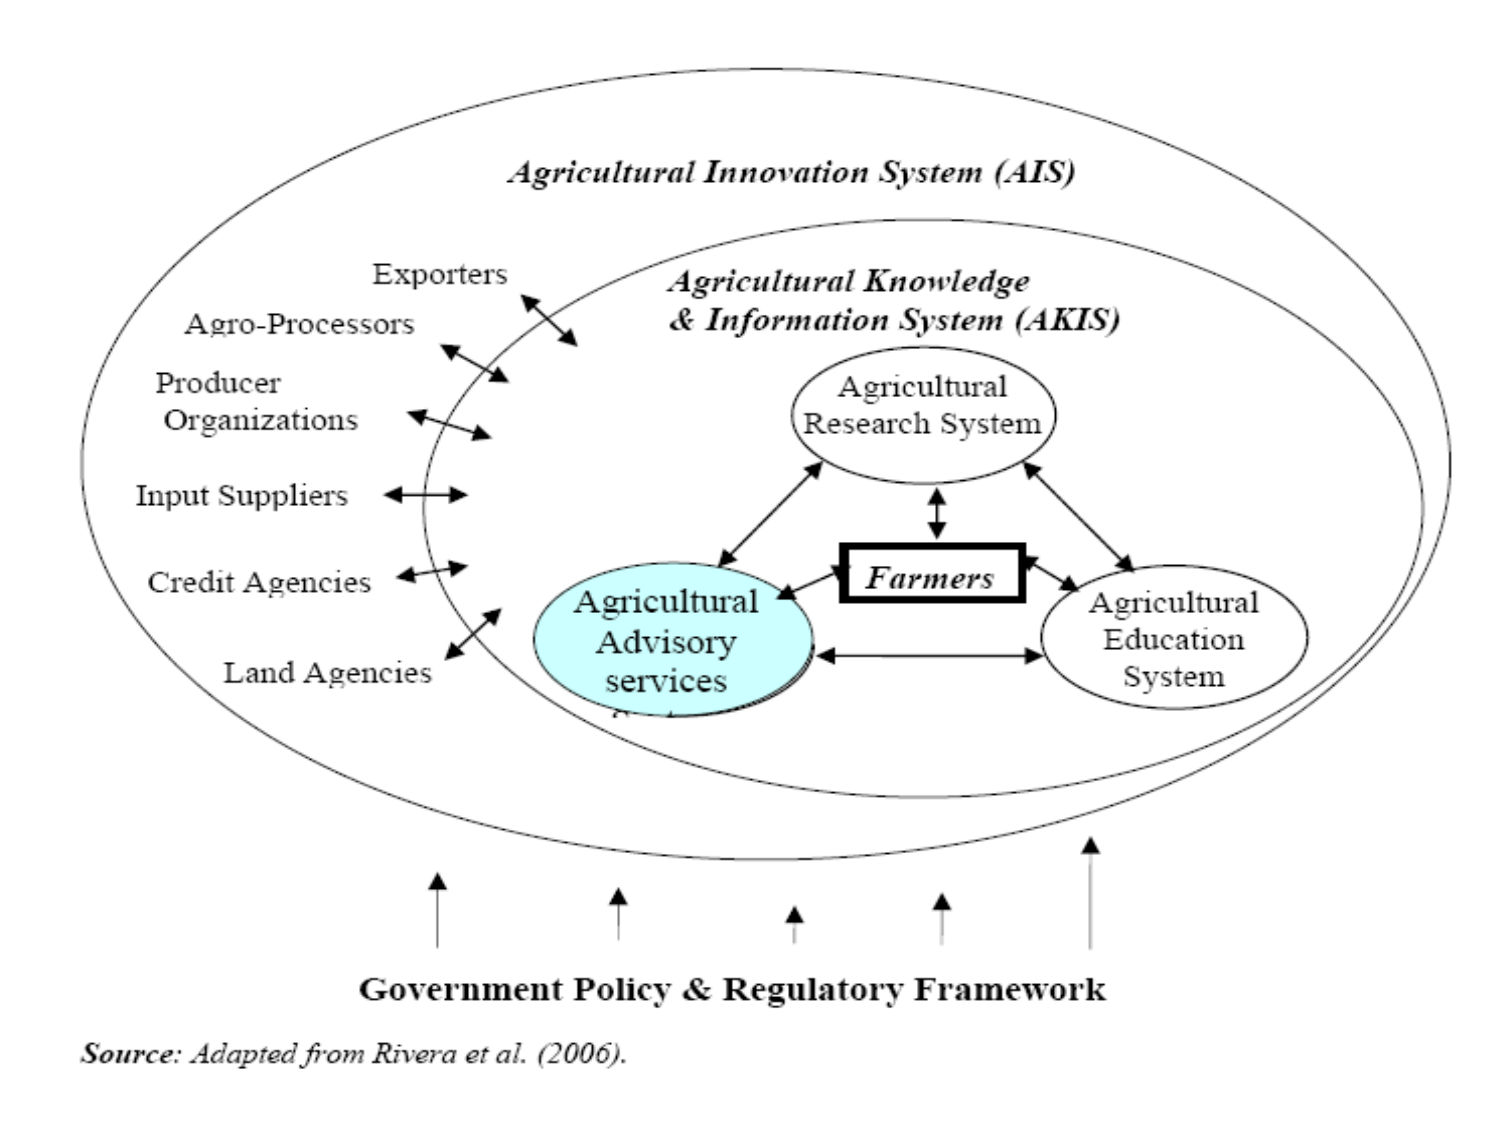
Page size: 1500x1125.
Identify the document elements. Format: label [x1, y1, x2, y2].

text_box [0, 37, 1500, 1125]
